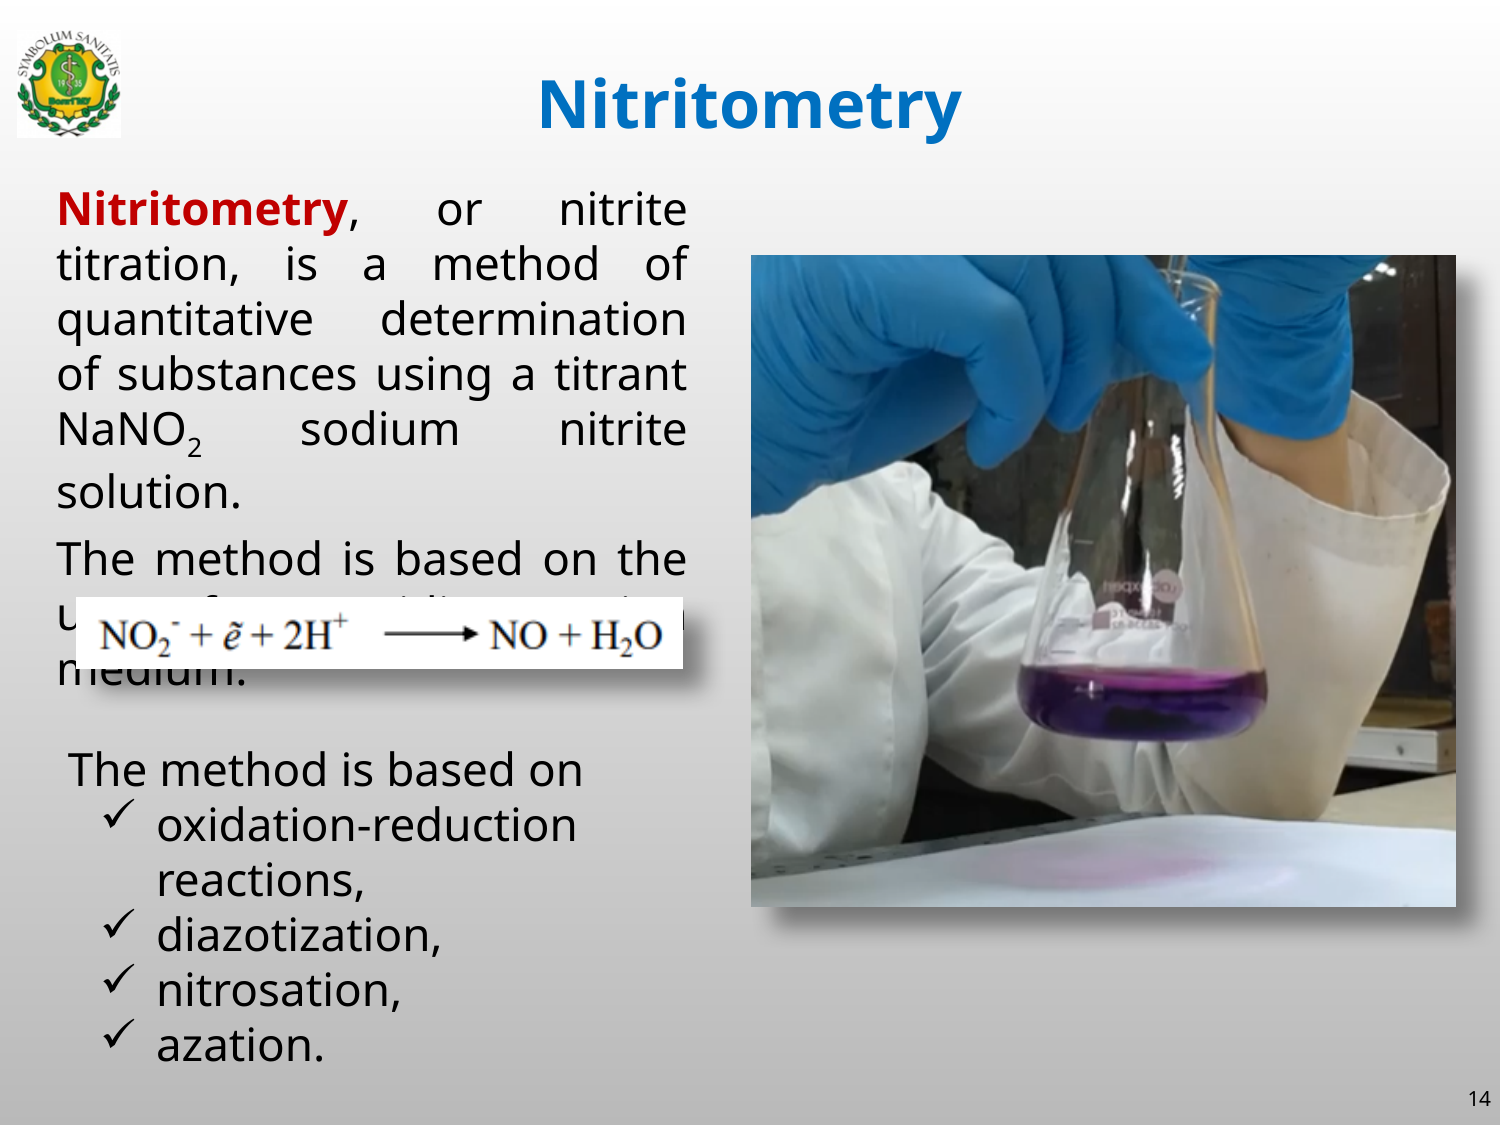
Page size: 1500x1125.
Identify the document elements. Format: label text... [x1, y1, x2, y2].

slide_number 14 [1411, 1069, 1500, 1125]
text_box Nitritometry, or nitrite titration, is a method of quantitative determination of substances using a titrant NaNO2 sodium nitrite solution. The method is based on the use of an acidic reaction medium: [41, 172, 703, 703]
picture [76, 597, 684, 669]
text_box Nitritometry [242, 54, 1258, 150]
text_box The method is based on oxidation-reduction reactions, diazotization, nitrosation, azation. [53, 733, 715, 1079]
picture [17, 30, 121, 139]
picture [751, 255, 1456, 908]
